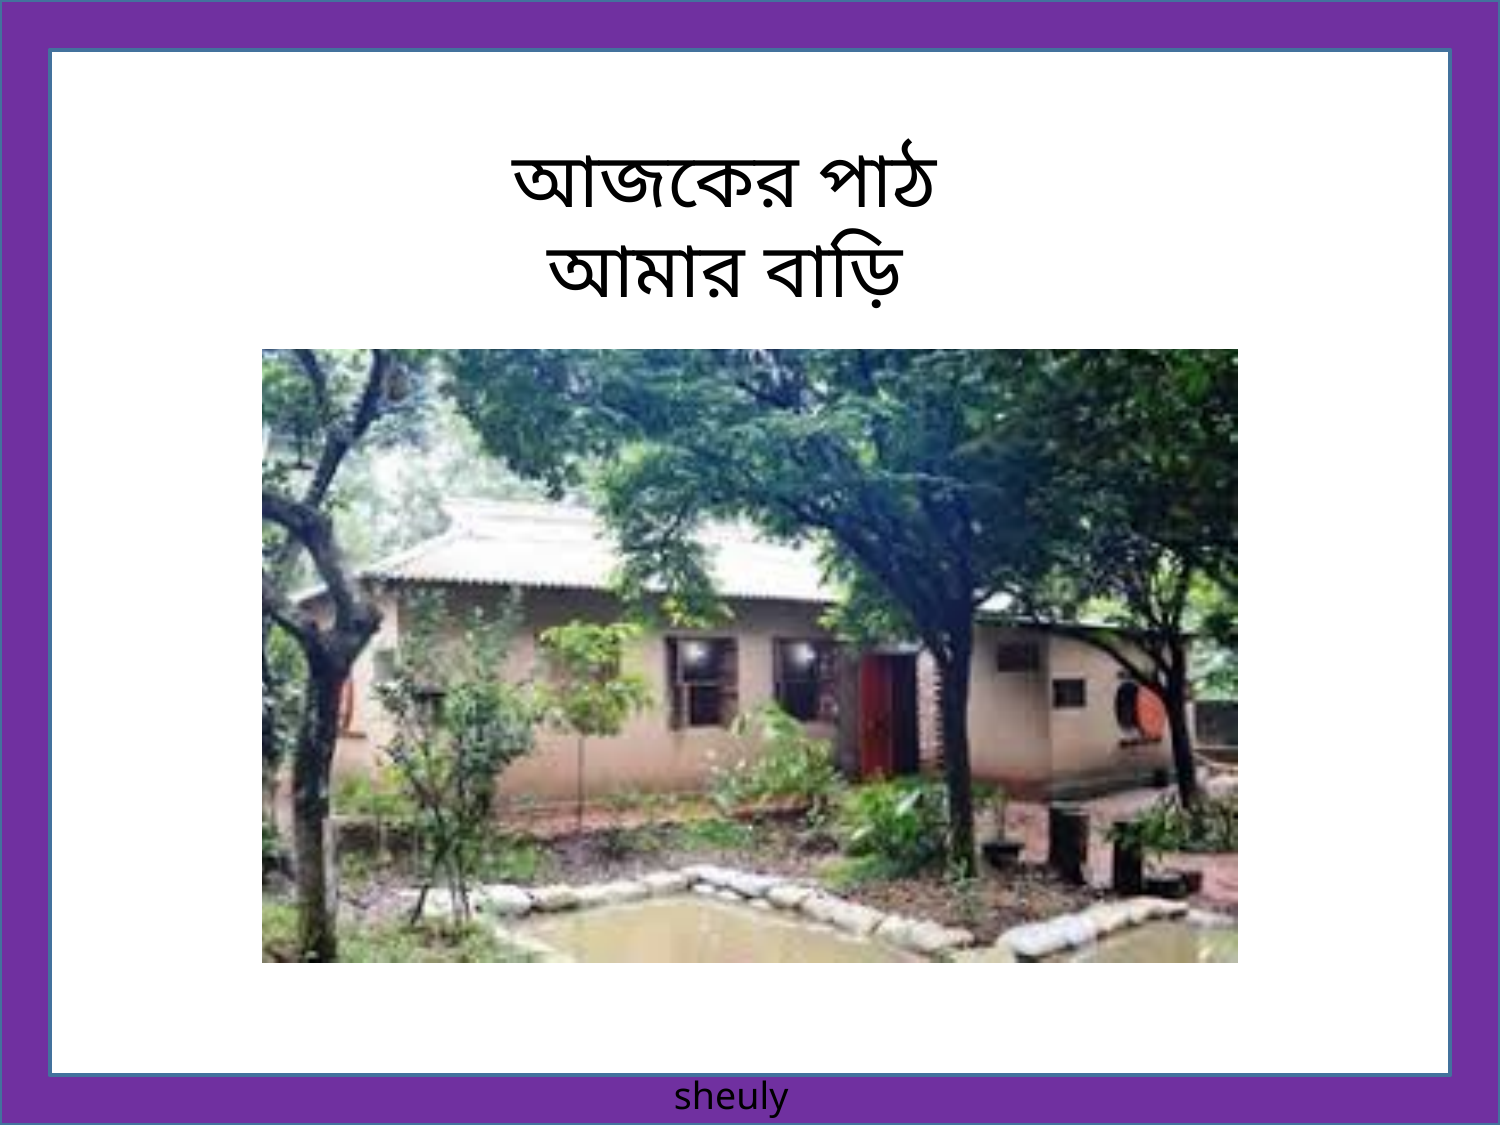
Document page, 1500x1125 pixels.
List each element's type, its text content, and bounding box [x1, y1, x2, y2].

picture [262, 349, 1238, 963]
text_box আজকের পাঠ আমার বাড়ি [450, 124, 1000, 320]
